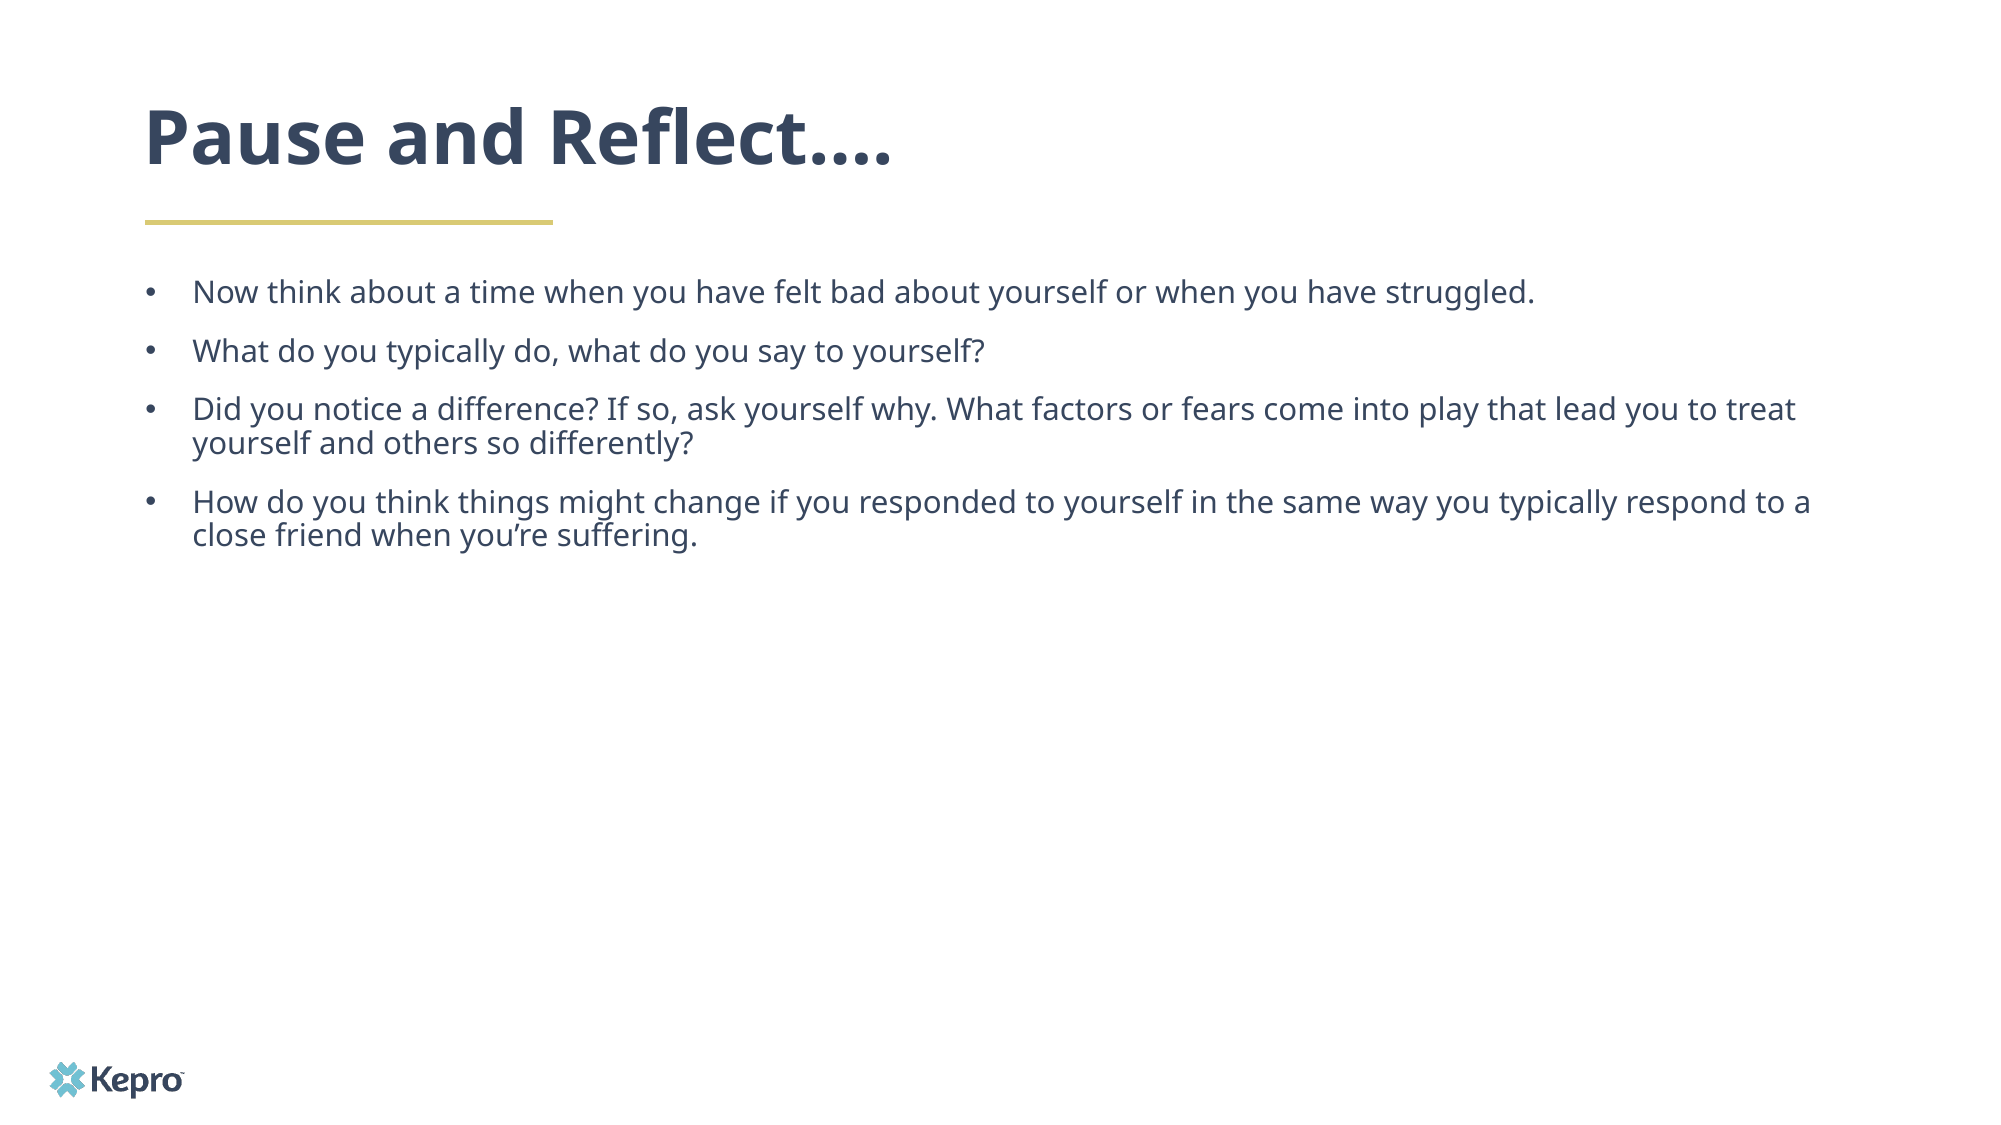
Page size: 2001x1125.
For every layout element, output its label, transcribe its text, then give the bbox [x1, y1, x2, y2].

title Pause and Reflect…. [143, 104, 1544, 176]
list Now think about a time when you have felt bad about yourself or when you have struggled. What do you typically do, what do you say to yourself? Did you notice a difference? If so, ask yourself why. What factors or fears come into play that lead you to treat yourself and others so differently? How do you think things might change if you responded to yourself in the same way you typically respond to a close friend when you’re suffering. [145, 268, 1842, 987]
picture [24, 1034, 207, 1125]
